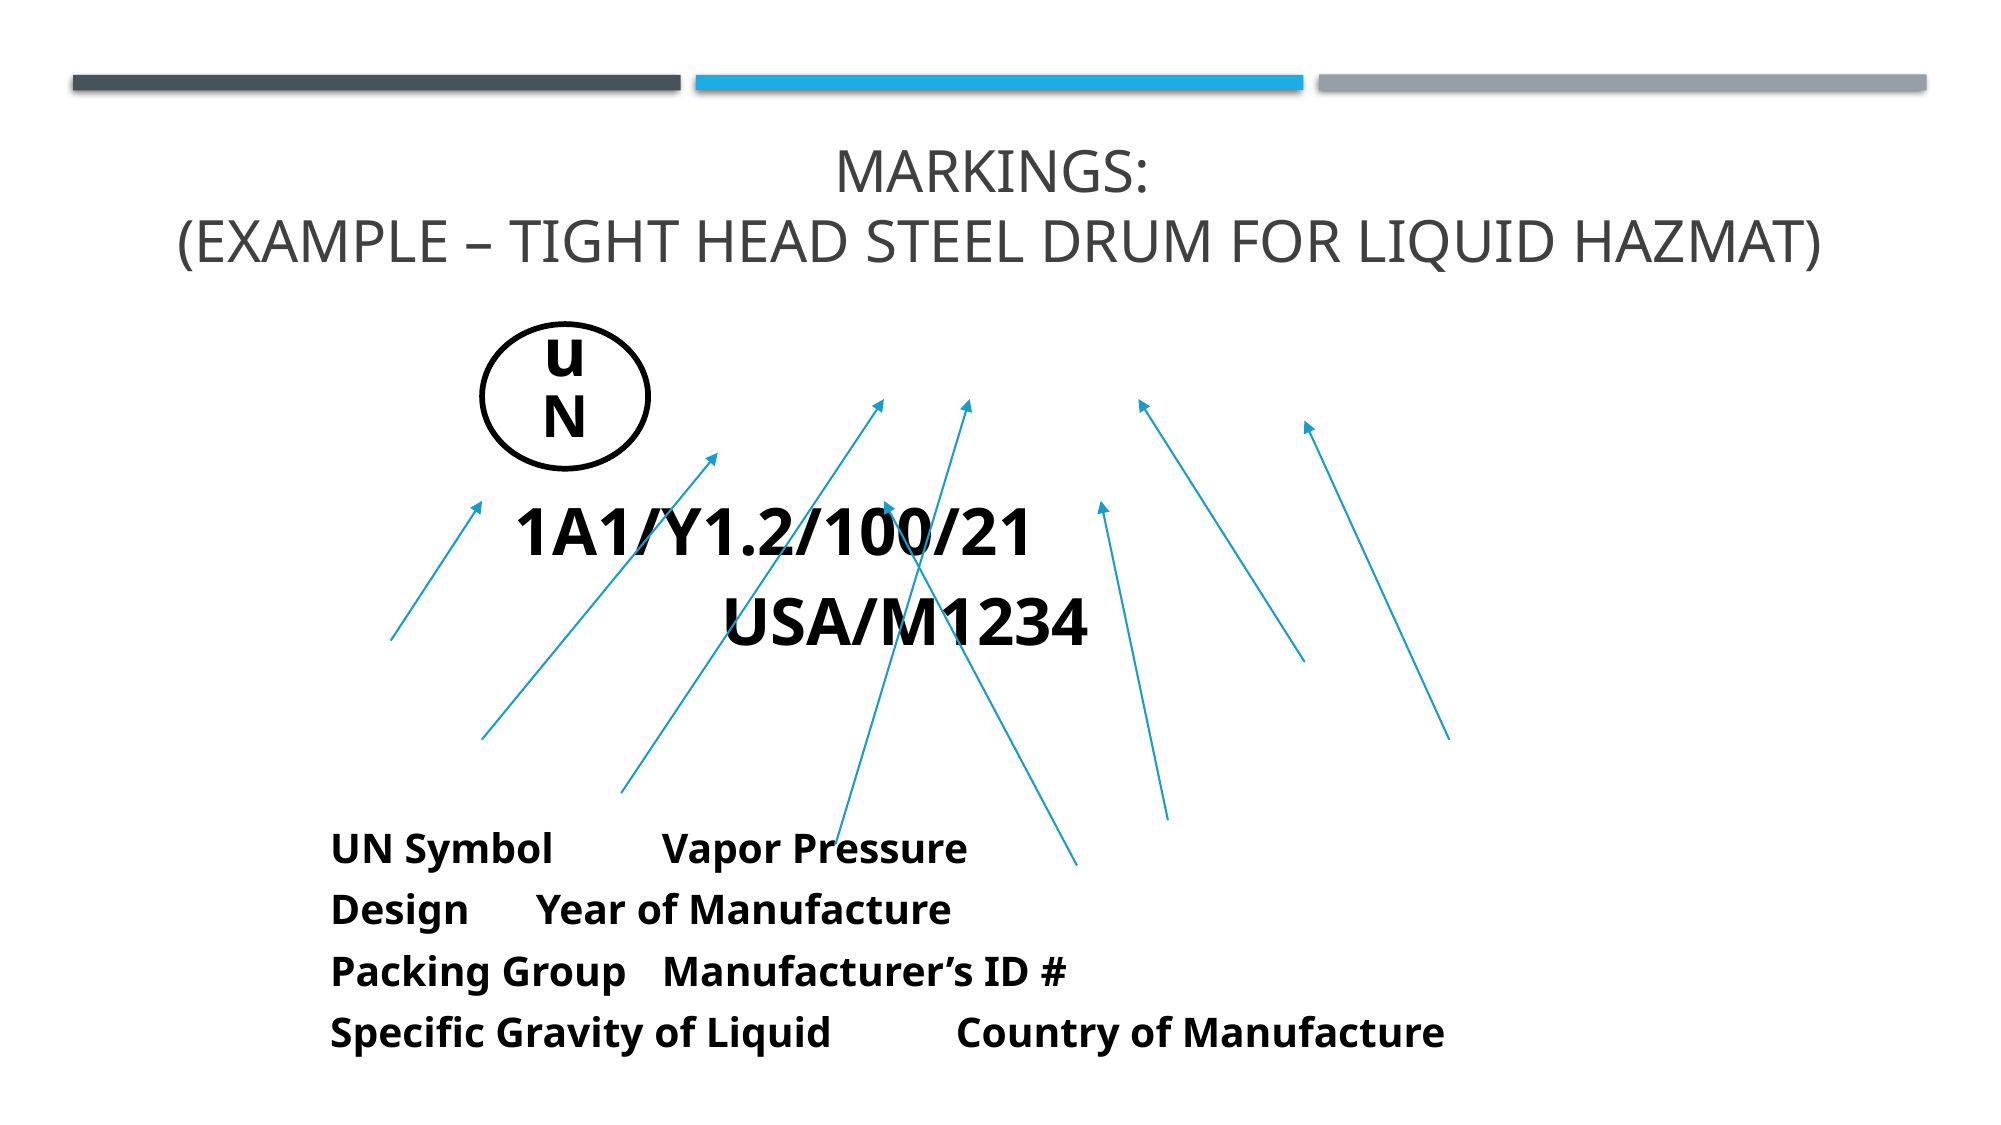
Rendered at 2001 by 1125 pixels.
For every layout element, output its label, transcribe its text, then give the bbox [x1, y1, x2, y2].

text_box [481, 452, 615, 740]
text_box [1100, 500, 1169, 821]
title Markings: (Example – Tight head Steel Drum for Liquid Hazmat) [95, 115, 1905, 282]
list 1A1/Y1.2/100/21 USA/M1234 UN Symbol Vapor Pressure Design Year of Manufacture Packing Group Manufacturer’s ID # Specific Gravity of Liquid Country of Manufacture [95, 313, 1905, 1075]
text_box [620, 398, 832, 794]
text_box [1137, 398, 1305, 663]
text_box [883, 500, 1078, 866]
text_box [1303, 419, 1450, 740]
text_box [835, 398, 971, 845]
text_box u N [482, 324, 649, 450]
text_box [390, 500, 475, 641]
